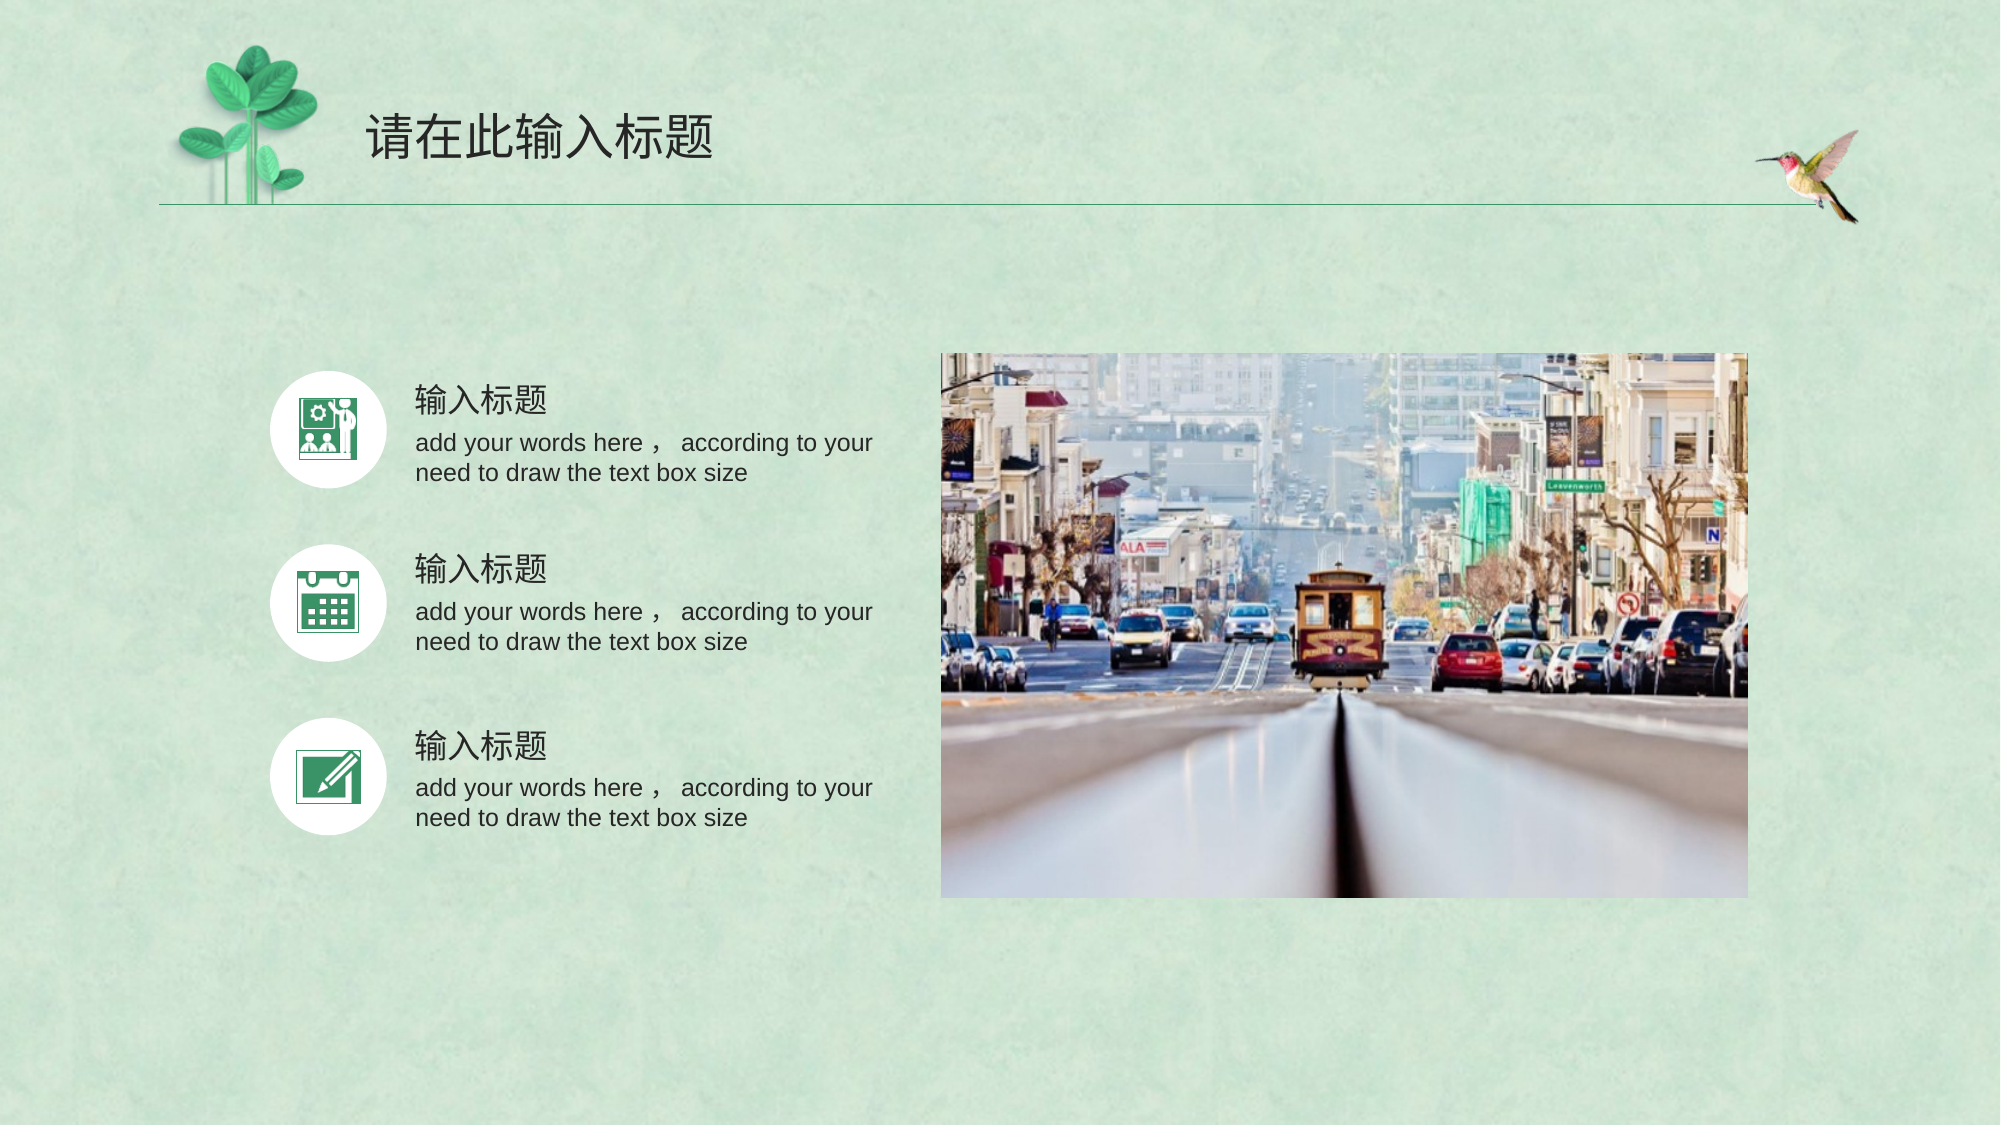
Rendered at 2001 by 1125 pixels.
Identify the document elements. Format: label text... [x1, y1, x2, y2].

text_box 输入标题 [414, 548, 645, 589]
text_box add your words here，according to your need to draw the text box size [415, 771, 875, 832]
text_box add your words here，according to your need to draw the text box size [415, 426, 875, 487]
text_box [270, 544, 387, 662]
text_box [270, 370, 387, 489]
text_box 输入标题 [414, 725, 645, 766]
text_box [270, 717, 387, 836]
text_box 输入标题 [414, 379, 645, 420]
text_box add your words here，according to your need to draw the text box size [415, 595, 875, 656]
picture [0, 0, 2001, 1125]
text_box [85, 24, 1817, 205]
